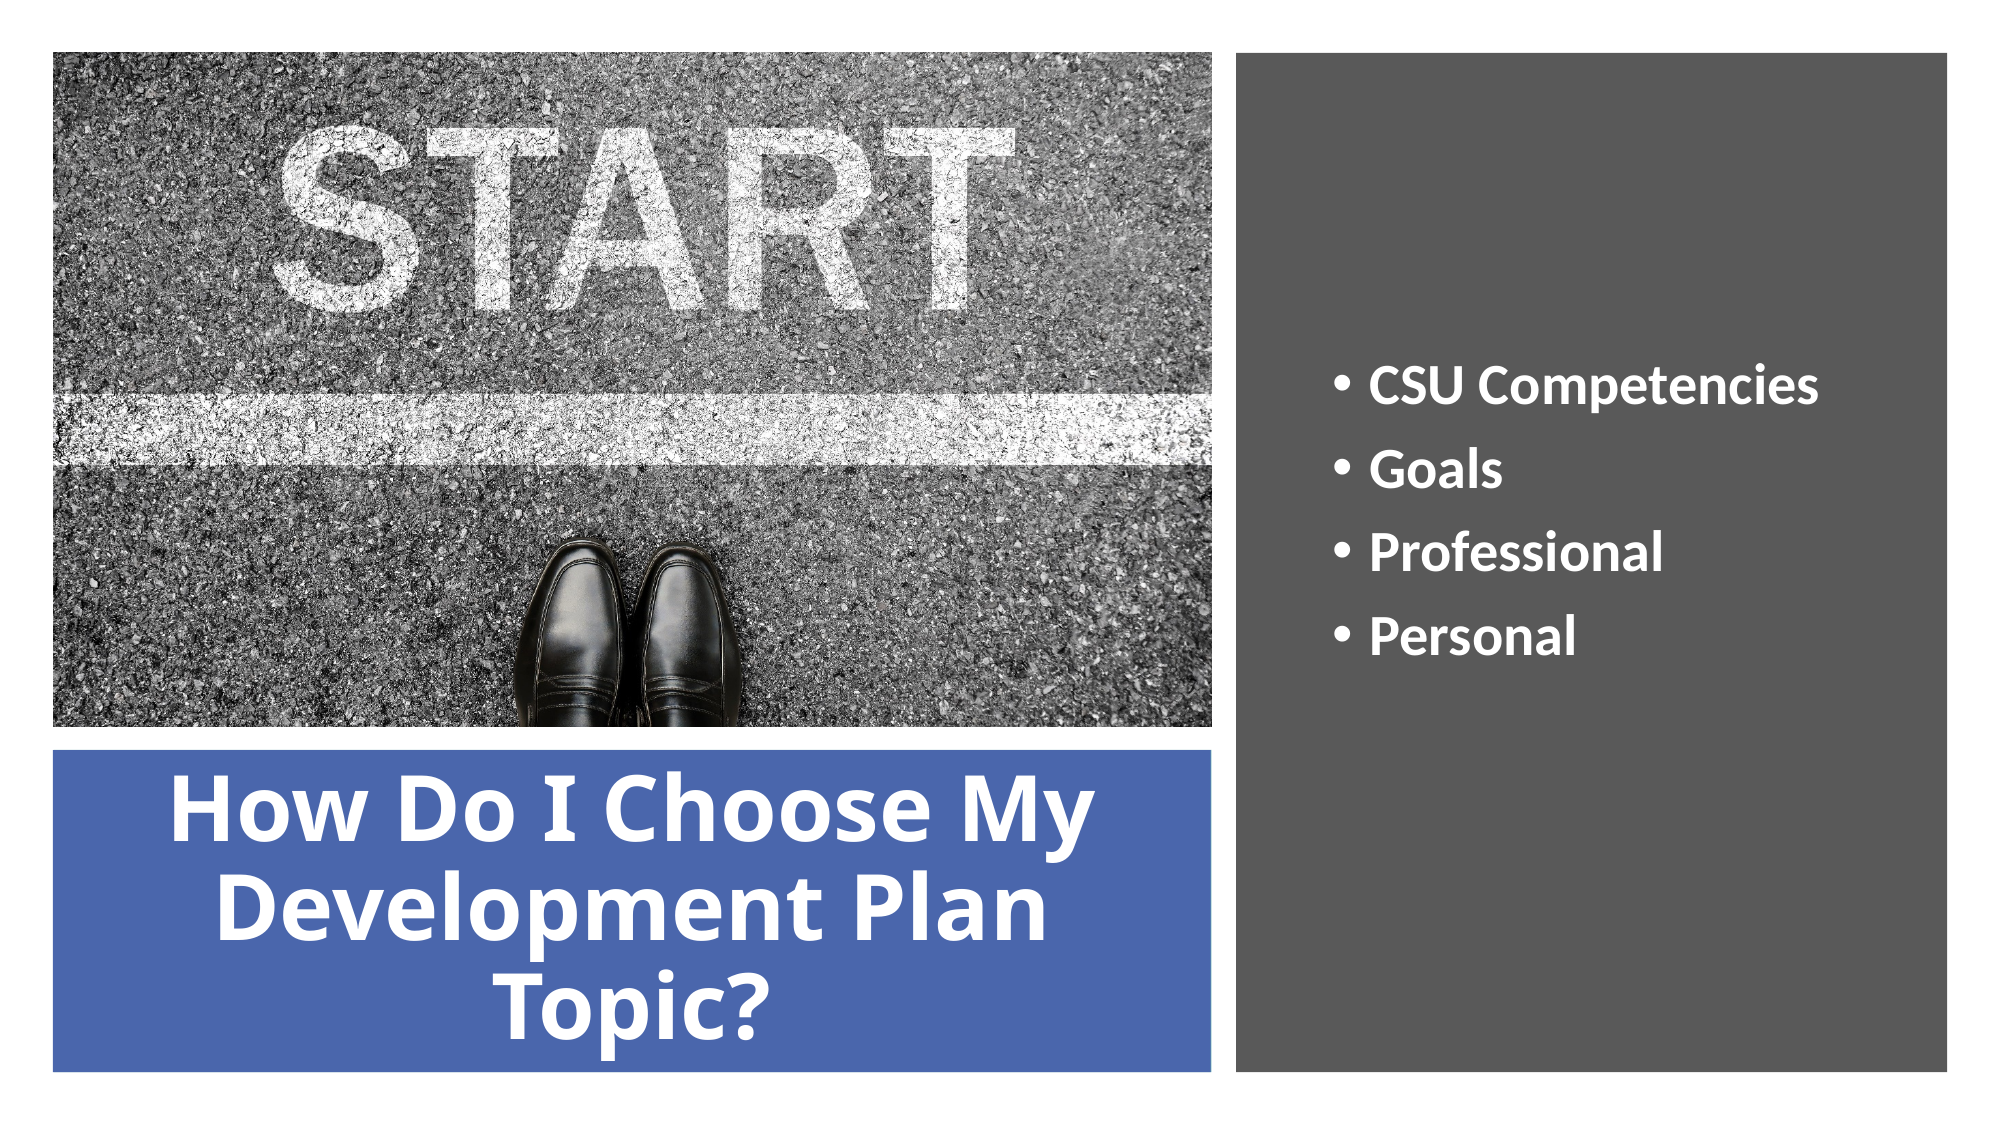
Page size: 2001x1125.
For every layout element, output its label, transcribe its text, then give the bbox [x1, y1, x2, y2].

list CSU Competencies Goals Professional Personal [1317, 150, 1879, 947]
picture [53, 52, 1212, 727]
title How Do I Choose My Development Plan Topic? [52, 750, 1211, 1073]
text_box [1235, 52, 1948, 1073]
